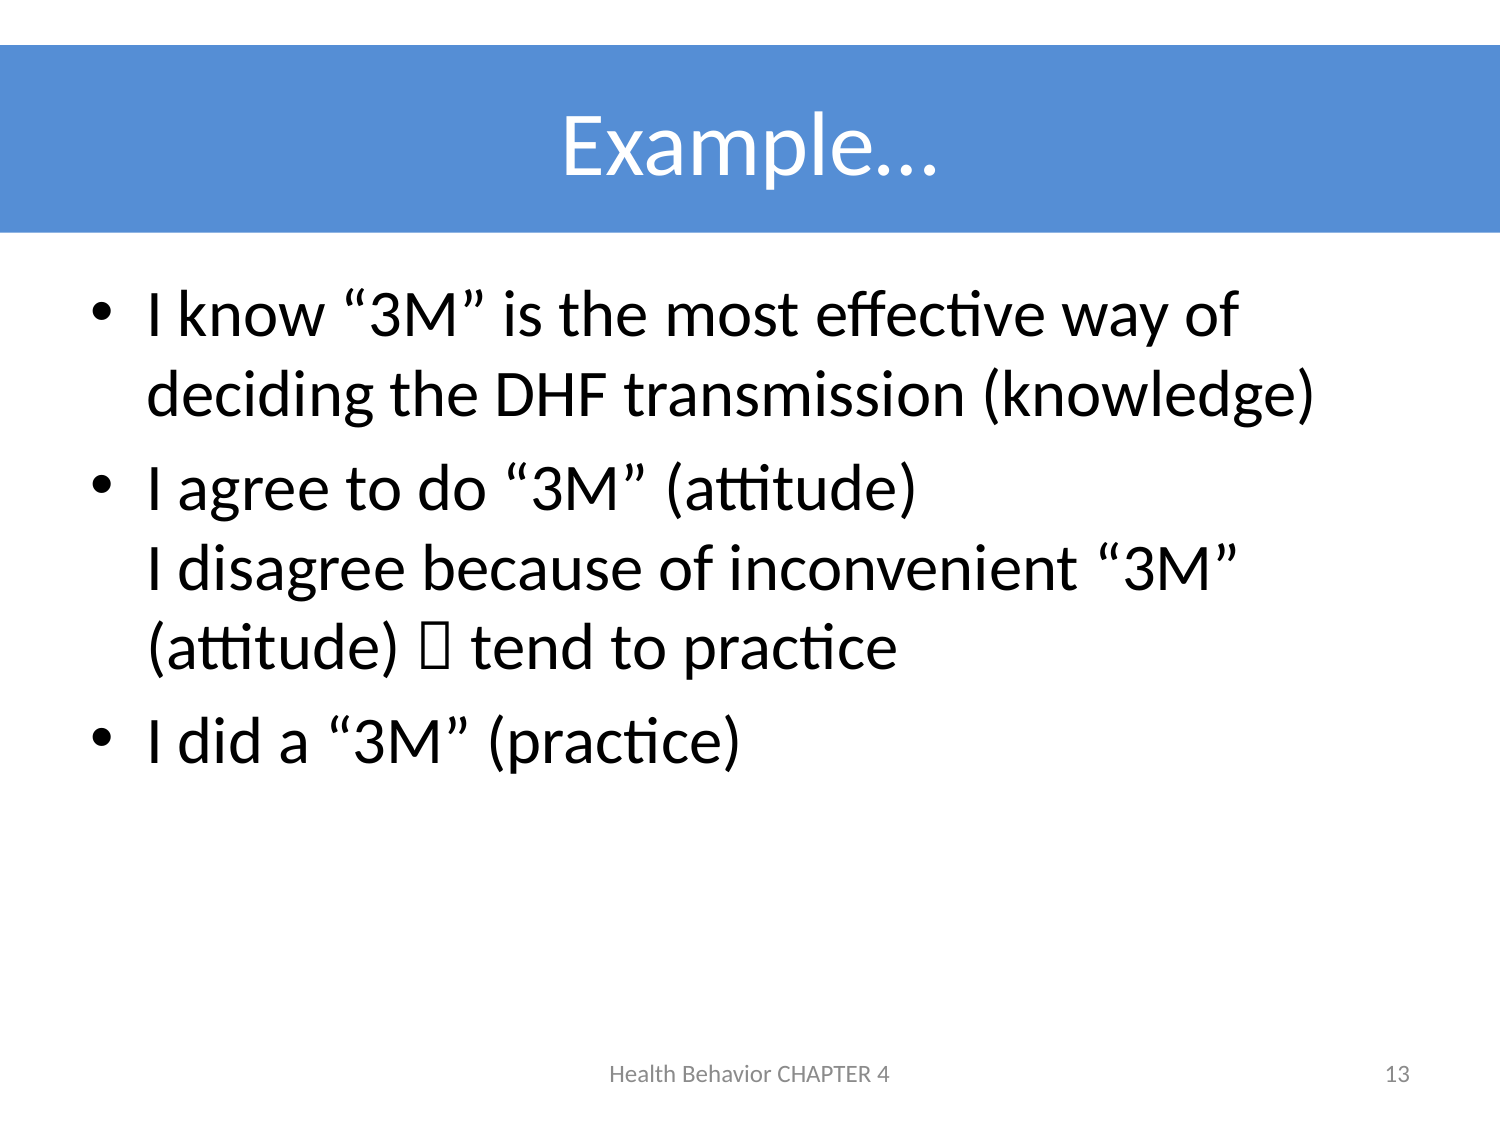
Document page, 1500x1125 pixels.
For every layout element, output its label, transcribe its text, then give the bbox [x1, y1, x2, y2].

list I know “3M” is the most effective way of deciding the DHF transmission (knowledge) I agree to do “3M” (attitude) I disagree because of inconvenient “3M” (attitude)  tend to practice I did a “3M” (practice) [75, 262, 1425, 1005]
slide_number 13 [1074, 1042, 1425, 1103]
title Example… [0, 45, 1500, 233]
footer Health Behavior CHAPTER 4 [512, 1042, 988, 1103]
